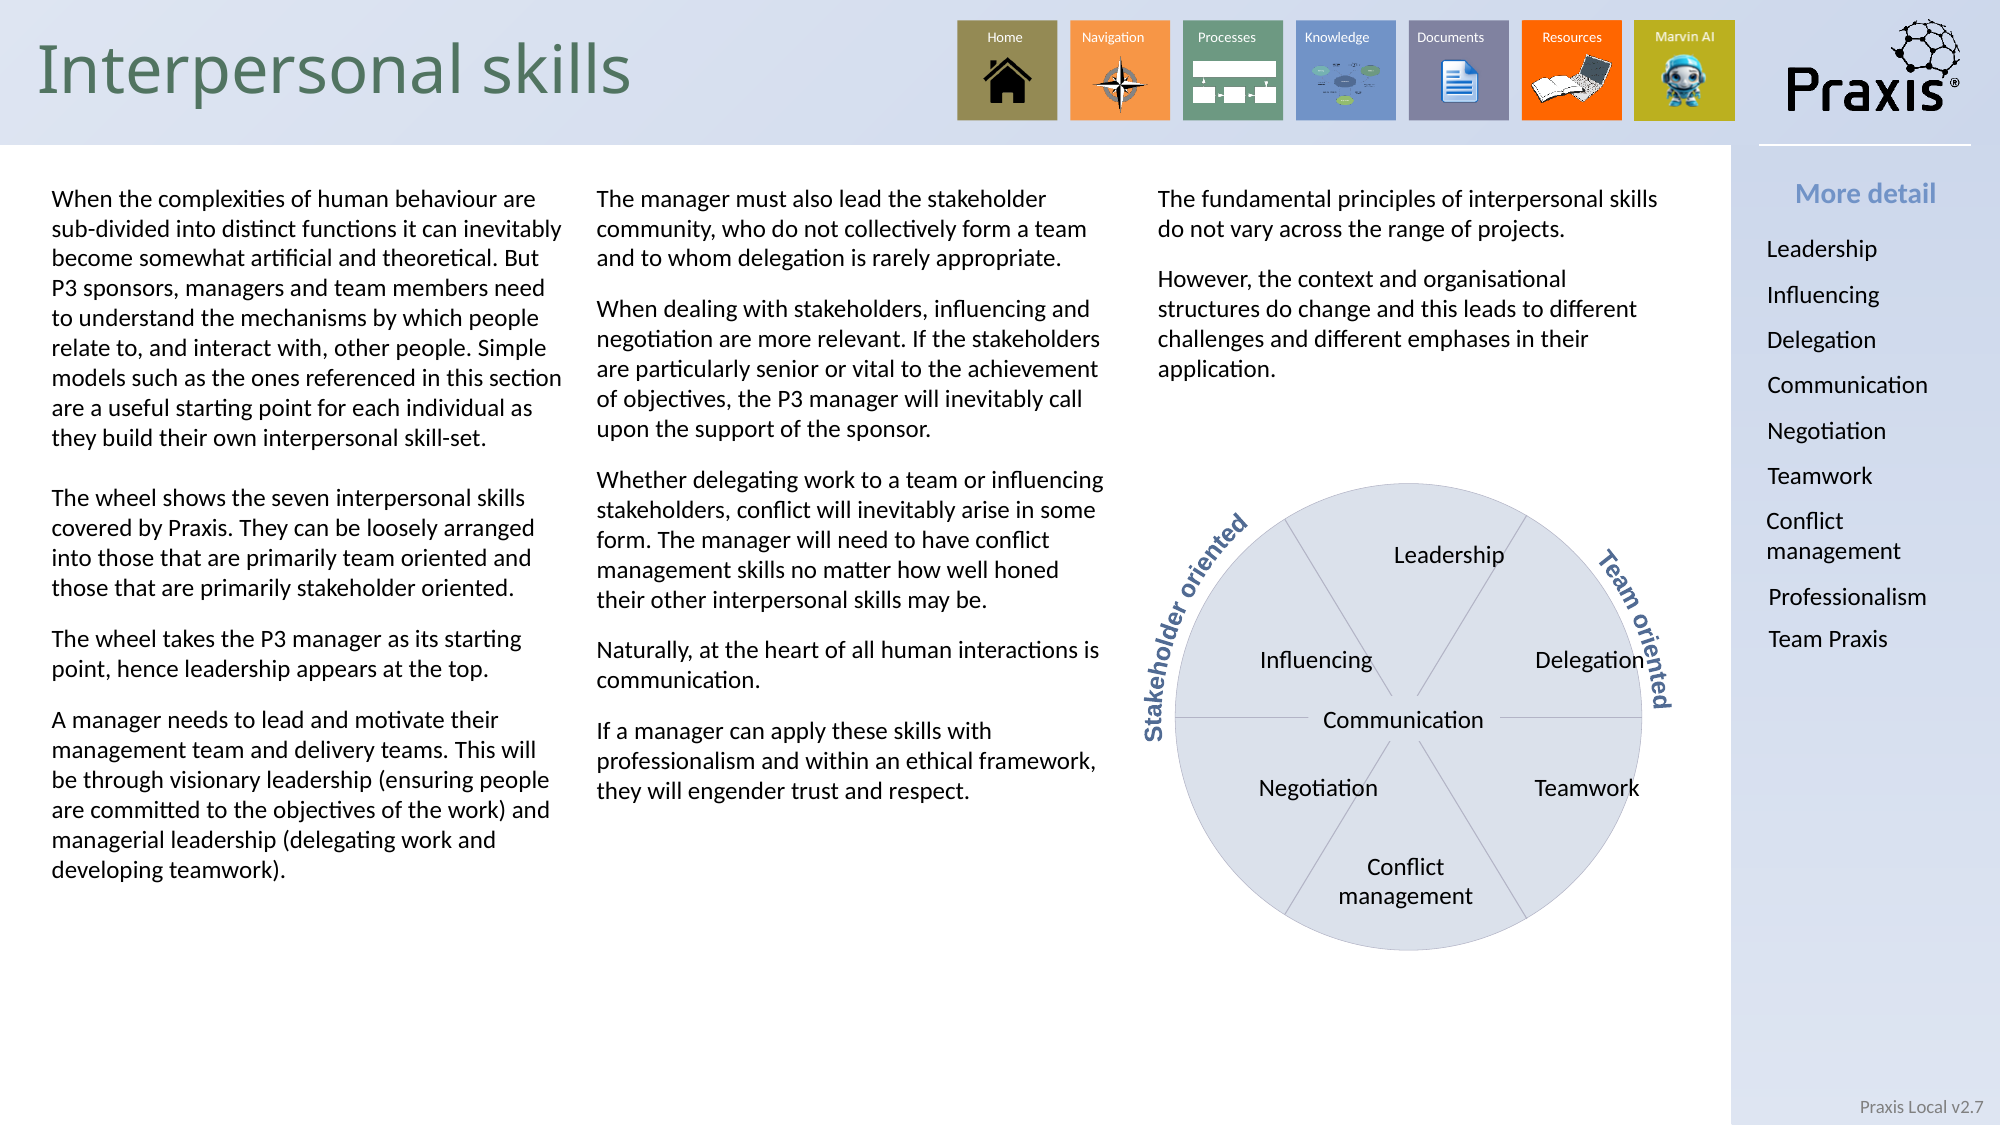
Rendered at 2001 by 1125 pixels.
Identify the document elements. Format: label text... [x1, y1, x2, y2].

picture [1634, 20, 1735, 121]
text_box The wheel takes the P3 manager as its starting point, hence leadership appears at the top. A manager needs to lead and motivate their management team and delivery teams. This will be through visionary leadership (ensuring people are committed to the objectives of the work) and managerial leadership (delegating work and developing teamwork). [36, 615, 570, 942]
text_box More detail [1732, 167, 2000, 217]
picture [1529, 54, 1612, 104]
text_box Negotiation [1752, 407, 1902, 452]
picture [1312, 61, 1380, 105]
text_box Professionalism [1753, 572, 1943, 618]
text_box Conflict management [1751, 496, 1982, 572]
text_box The manager must also lead the stakeholder community, who do not collectively form a team and to whom delegation is rarely appropriate. When dealing with stakeholders, influencing and negotiation are more relevant. If the stakeholders are particularly senior or vital to the achievement of objectives, the P3 manager will inevitably call upon the support of the sponsor. Whether delegating work to a team or influencing stakeholders, conflict will inevitably arise in some form. The manager will need to have conflict management skills no matter how well honed their other interpersonal skills may be. Naturally, at the heart of all human interactions is communication. If a manager can apply these skills with professionalism and within an ethical framework, they will engender trust and respect. [581, 174, 1122, 812]
title Interpersonal skills [22, 3, 1138, 140]
text_box Delegation [1752, 316, 1892, 361]
text_box Communication [1752, 361, 1944, 406]
picture [1193, 61, 1276, 103]
text_box [1755, 16, 1976, 123]
picture [1138, 56, 1148, 113]
text_box Influencing [1752, 271, 1895, 316]
text_box The fundamental principles of interpersonal skills do not vary across the range of projects. However, the context and organisational structures do change and this leads to different challenges and different emphases in their application. [1143, 174, 1683, 390]
picture [1434, 55, 1486, 107]
text_box Team Praxis [1753, 615, 1903, 660]
text_box Teamwork [1752, 452, 1888, 496]
text_box Leadership [1752, 225, 1893, 271]
text_box When the complexities of human behaviour are sub-divided into distinct functions it can inevitably become somewhat artificial and theoretical. But P3 sponsors, managers and team members need to understand the mechanisms by which people relate to, and interact with, other people. Simple models such as the ones referenced in this section are a useful starting point for each individual as they build their own interpersonal skill-set. The wheel shows the seven interpersonal skills covered by Praxis. They can be loosely arranged into those that are primarily team oriented and those that are primarily stakeholder oriented. [36, 174, 581, 609]
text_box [1164, 478, 1698, 951]
text_box [1766, 123, 1968, 128]
